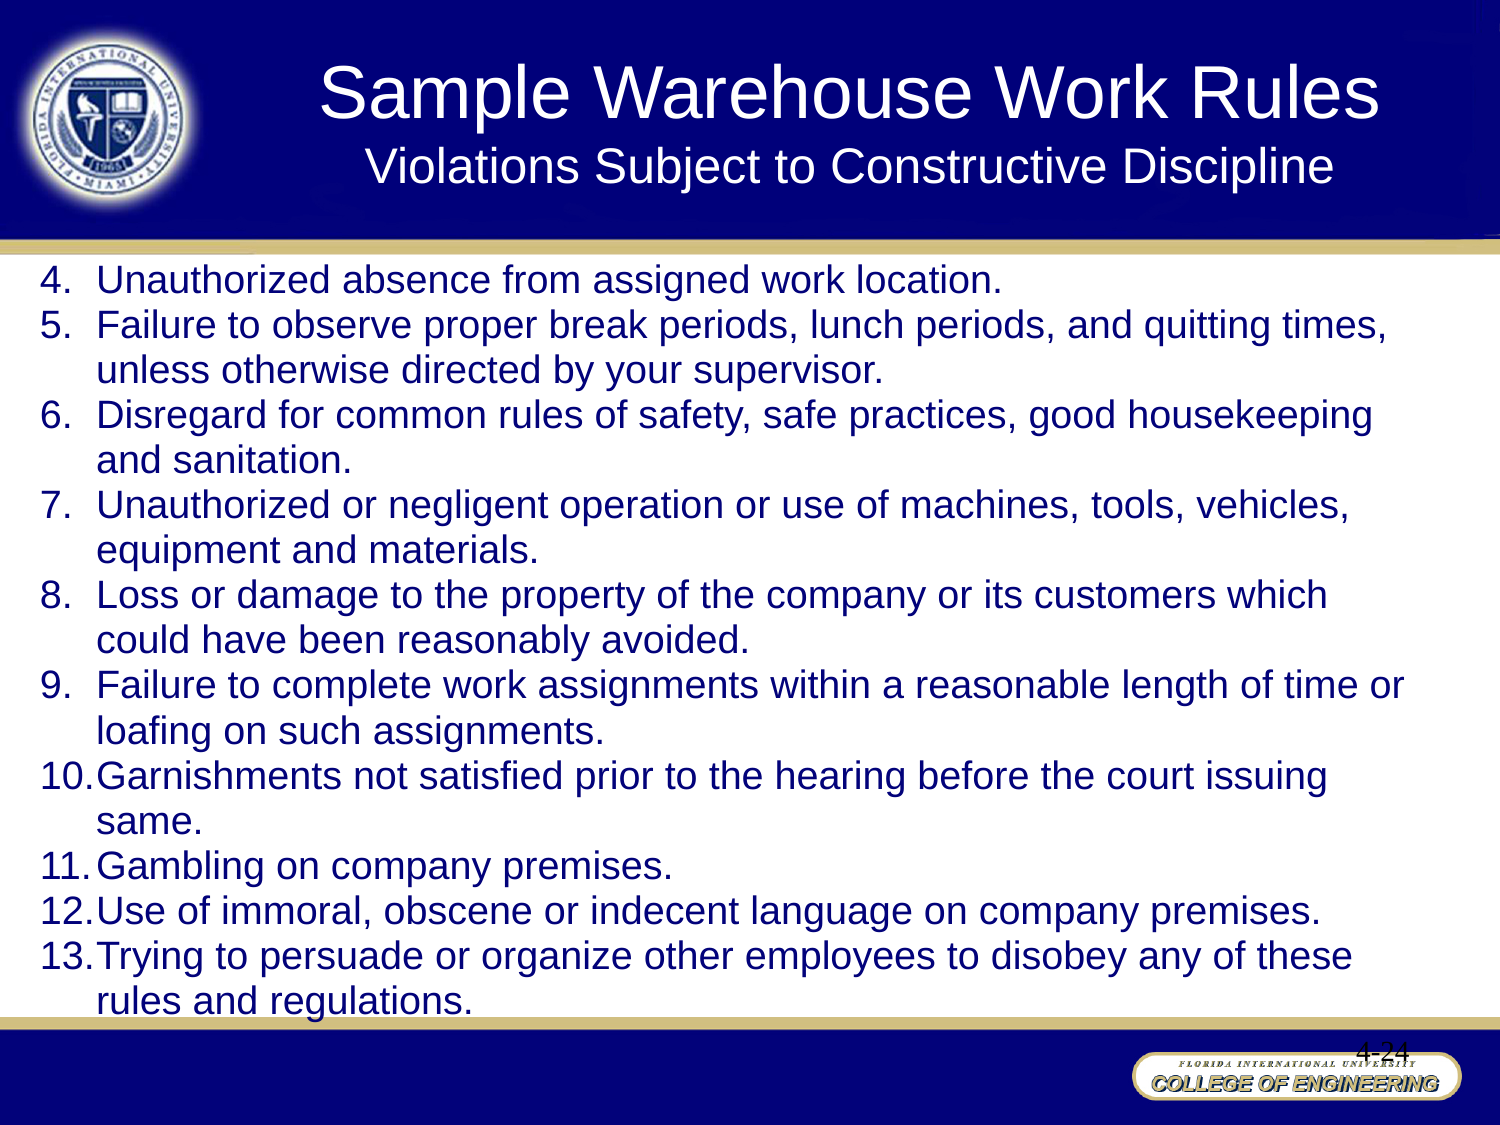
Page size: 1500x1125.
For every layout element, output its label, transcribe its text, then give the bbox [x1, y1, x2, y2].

list Unauthorized absence from assigned work location. Failure to observe proper break periods, lunch periods, and quitting times, unless otherwise directed by your supervisor. Disregard for common rules of safety, safe practices, good housekeeping and sanitation. Unauthorized or negligent operation or use of machines, tools, vehicles, equipment and materials. Loss or damage to the property of the company or its customers which could have been reasonably avoided. Failure to complete work assignments within a reasonable length of time or loafing on such assignments. Garnishments not satisfied prior to the hearing before the court issuing same. Gambling on company premises. Use of immoral, obscene or indecent language on company premises. Trying to persuade or organize other employees to disobey any of these rules and regulations. [24, 249, 1426, 1026]
picture [0, 0, 1500, 1125]
slide_number 4-24 [1074, 1026, 1426, 1103]
title Sample Warehouse Work Rules Violations Subject to Constructive Discipline [249, 24, 1451, 213]
